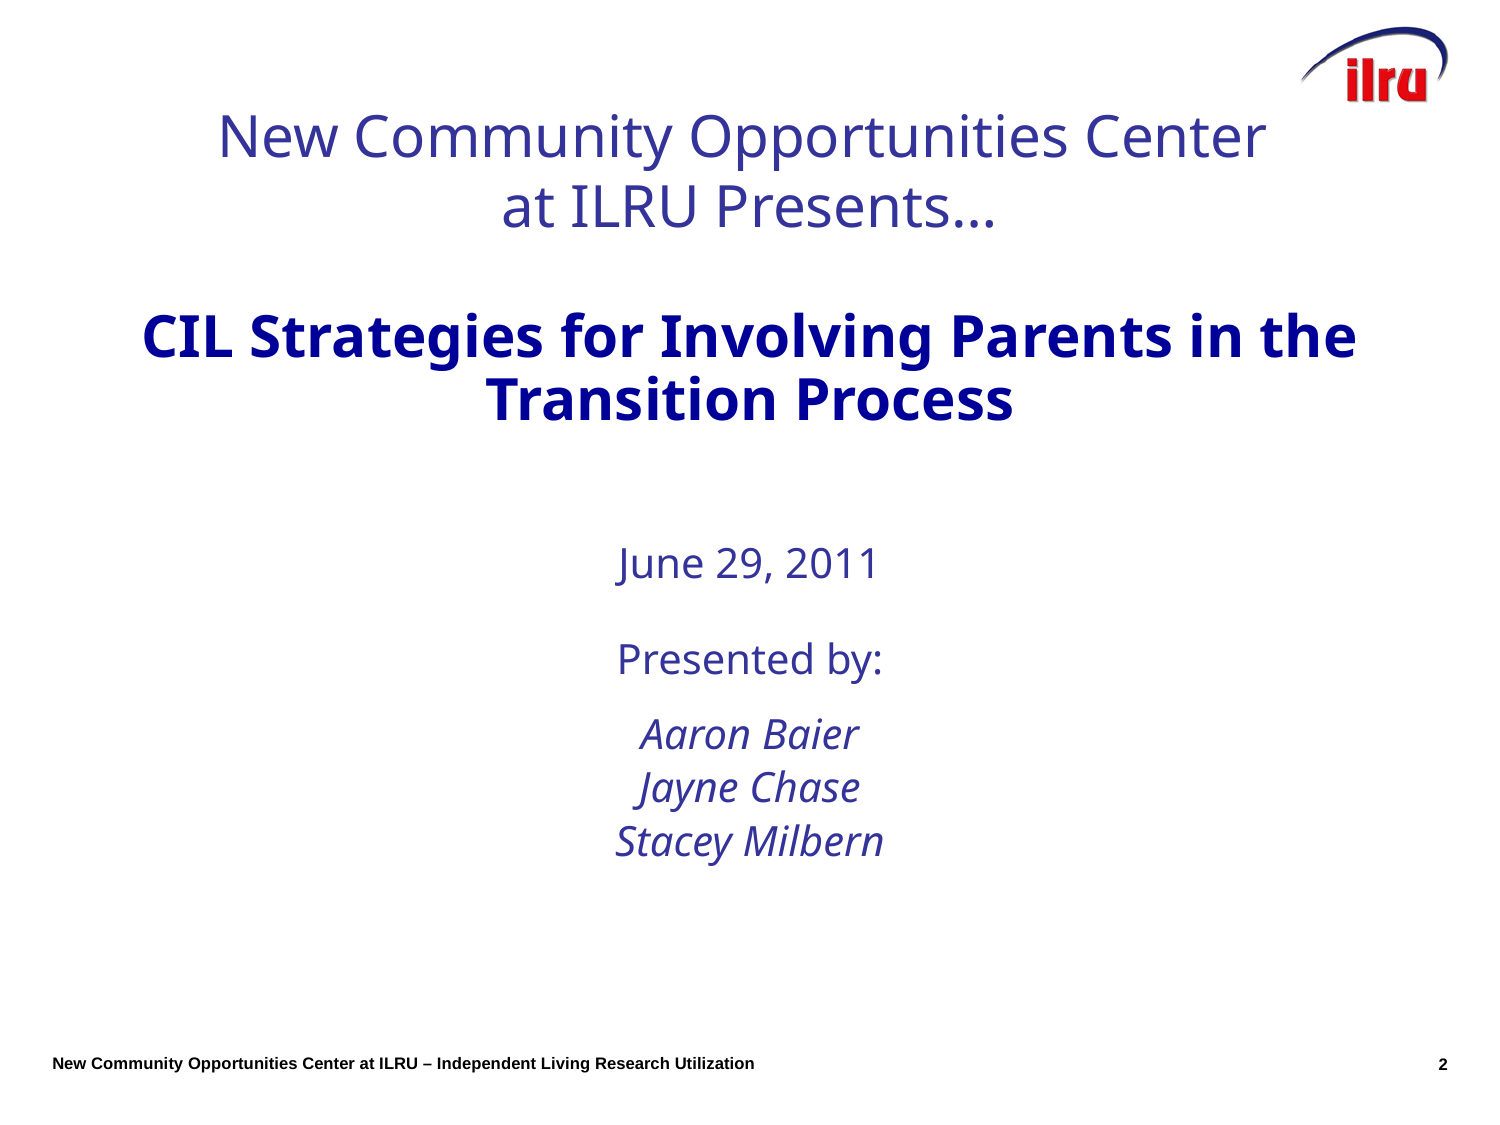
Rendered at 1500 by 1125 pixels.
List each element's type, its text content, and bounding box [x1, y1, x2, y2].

picture [1299, 24, 1463, 103]
text_box New Community Opportunities Center at ILRU Presents… [62, 99, 1438, 238]
text_box 1 [1362, 1046, 1463, 1088]
subtitle CIL Strategies for Involving Parents in the Transition Process June 29, 2011 Presented by: Aaron Baier Jayne Chase Stacey Milbern [99, 299, 1401, 926]
